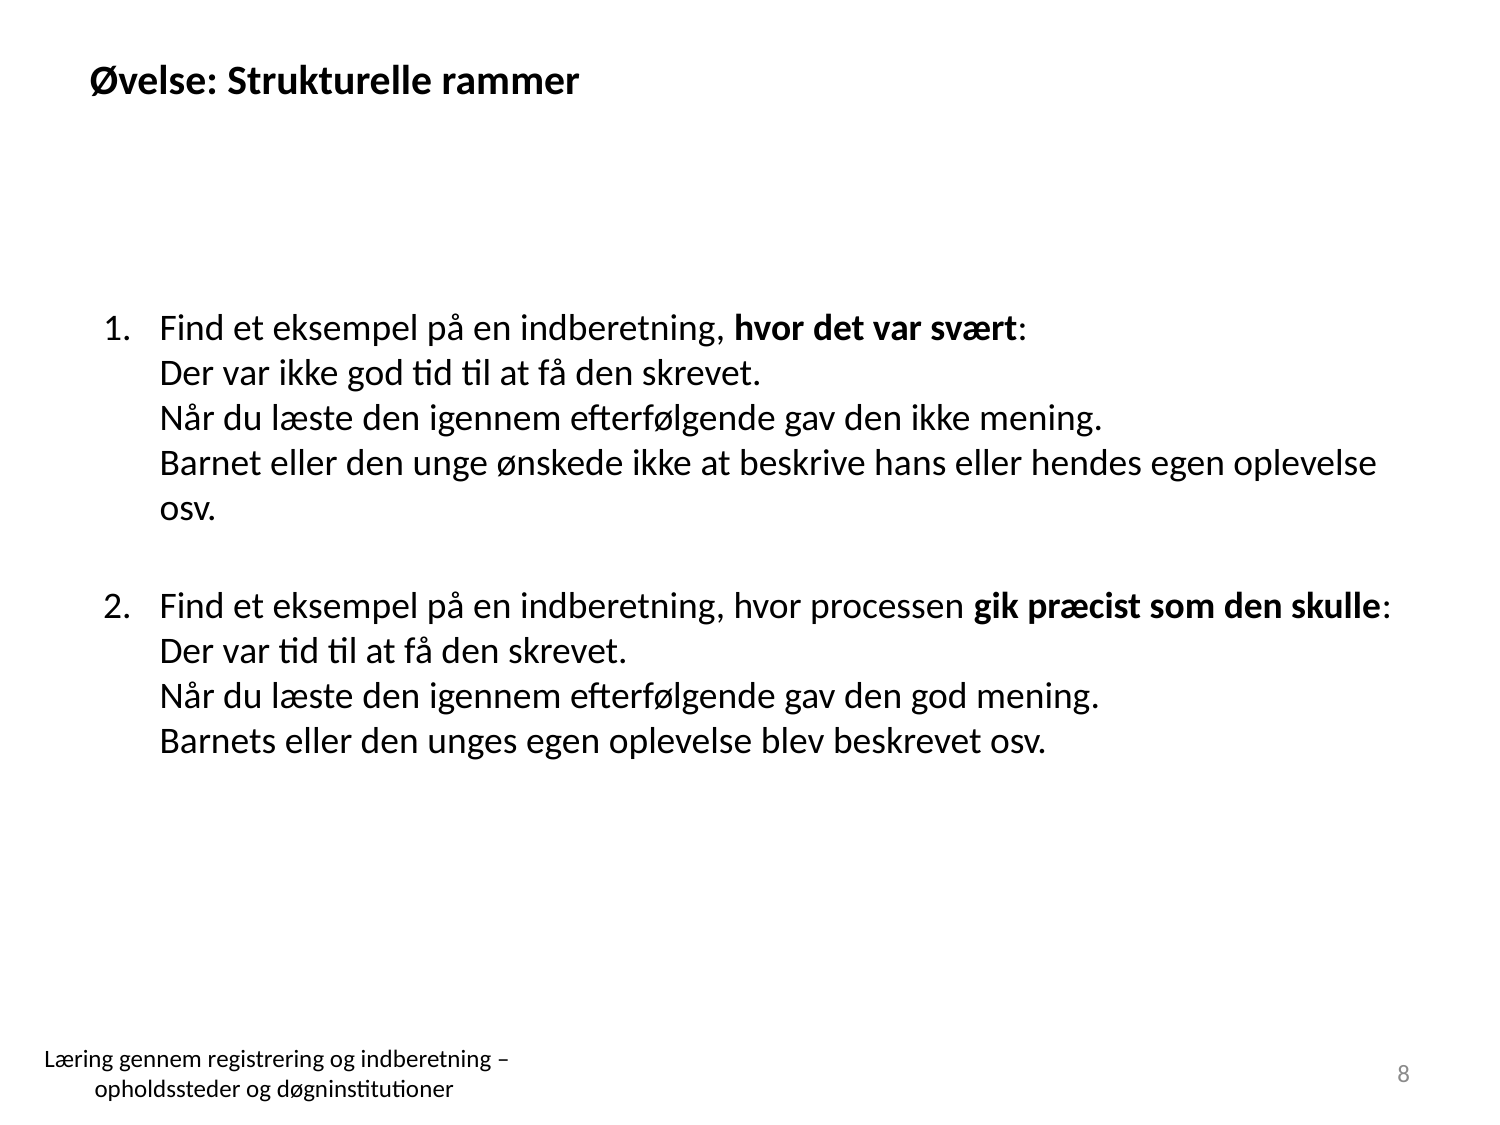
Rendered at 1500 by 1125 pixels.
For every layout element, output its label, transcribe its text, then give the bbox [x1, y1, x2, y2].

slide_number 8 [1074, 1042, 1425, 1103]
text_box Find et eksempel på en indberetning, hvor det var svært: Der var ikke god tid til at få den skrevet. Når du læste den igennem efterfølgende gav den ikke mening. Barnet eller den unge ønskede ikke at beskrive hans eller hendes egen oplevelse osv. Find et eksempel på en indberetning, hvor processen gik præcist som den skulle: Der var tid til at få den skrevet. Når du læste den igennem efterfølgende gav den god mening. Barnets eller den unges egen oplevelse blev beskrevet osv. [88, 243, 1439, 1014]
text_box Øvelse: Strukturelle rammer [74, 45, 1425, 233]
footer Læring gennem registrering og indberetning – opholdssteder og døgninstitutioner [0, 1042, 597, 1103]
